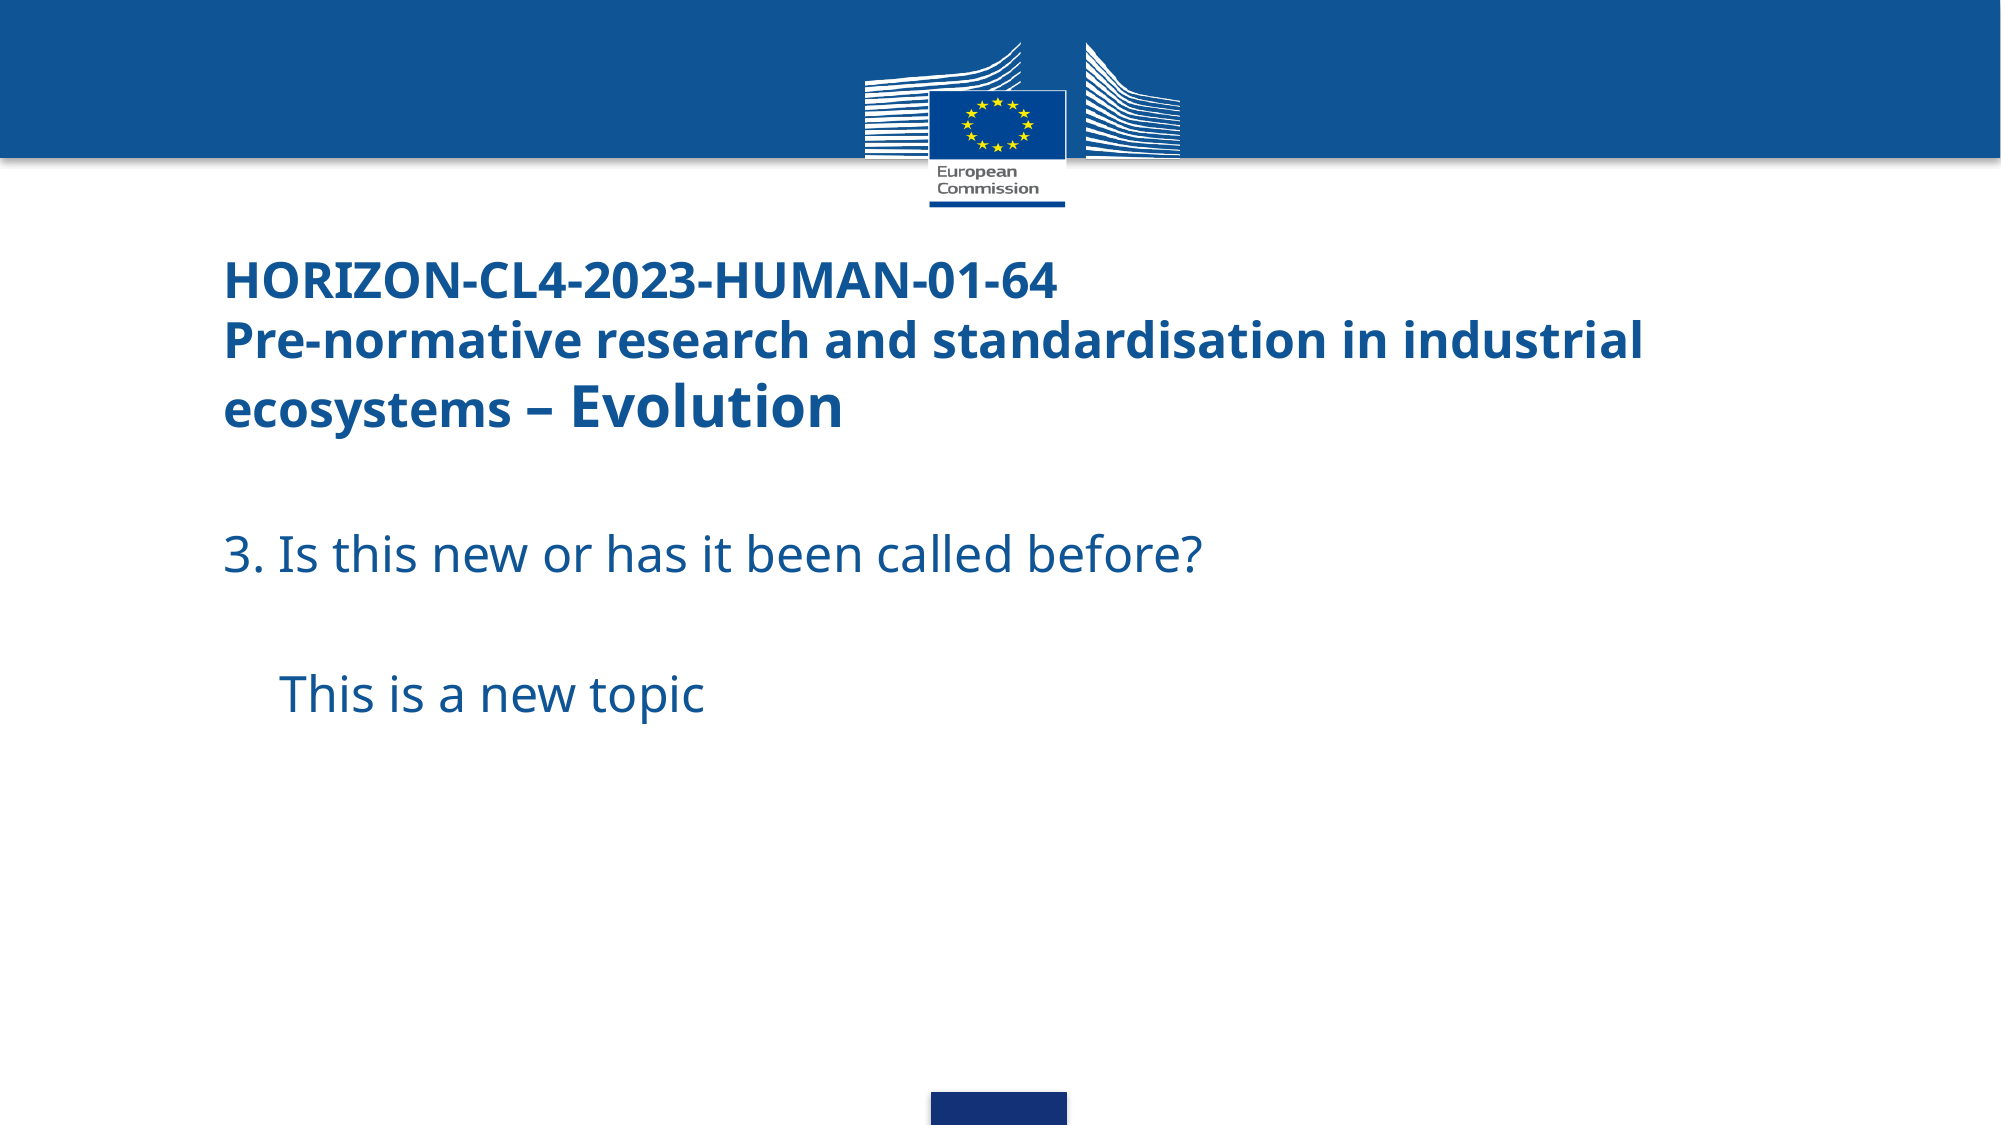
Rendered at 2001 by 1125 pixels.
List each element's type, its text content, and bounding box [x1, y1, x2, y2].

title HORIZON-CL4-2023-HUMAN-01-64 Pre-normative research and standardisation in industrial ecosystems – Evolution [149, 290, 1745, 398]
list 3. Is this new or has it been called before? This is a new topic [208, 515, 1733, 1072]
picture [865, 42, 1180, 208]
